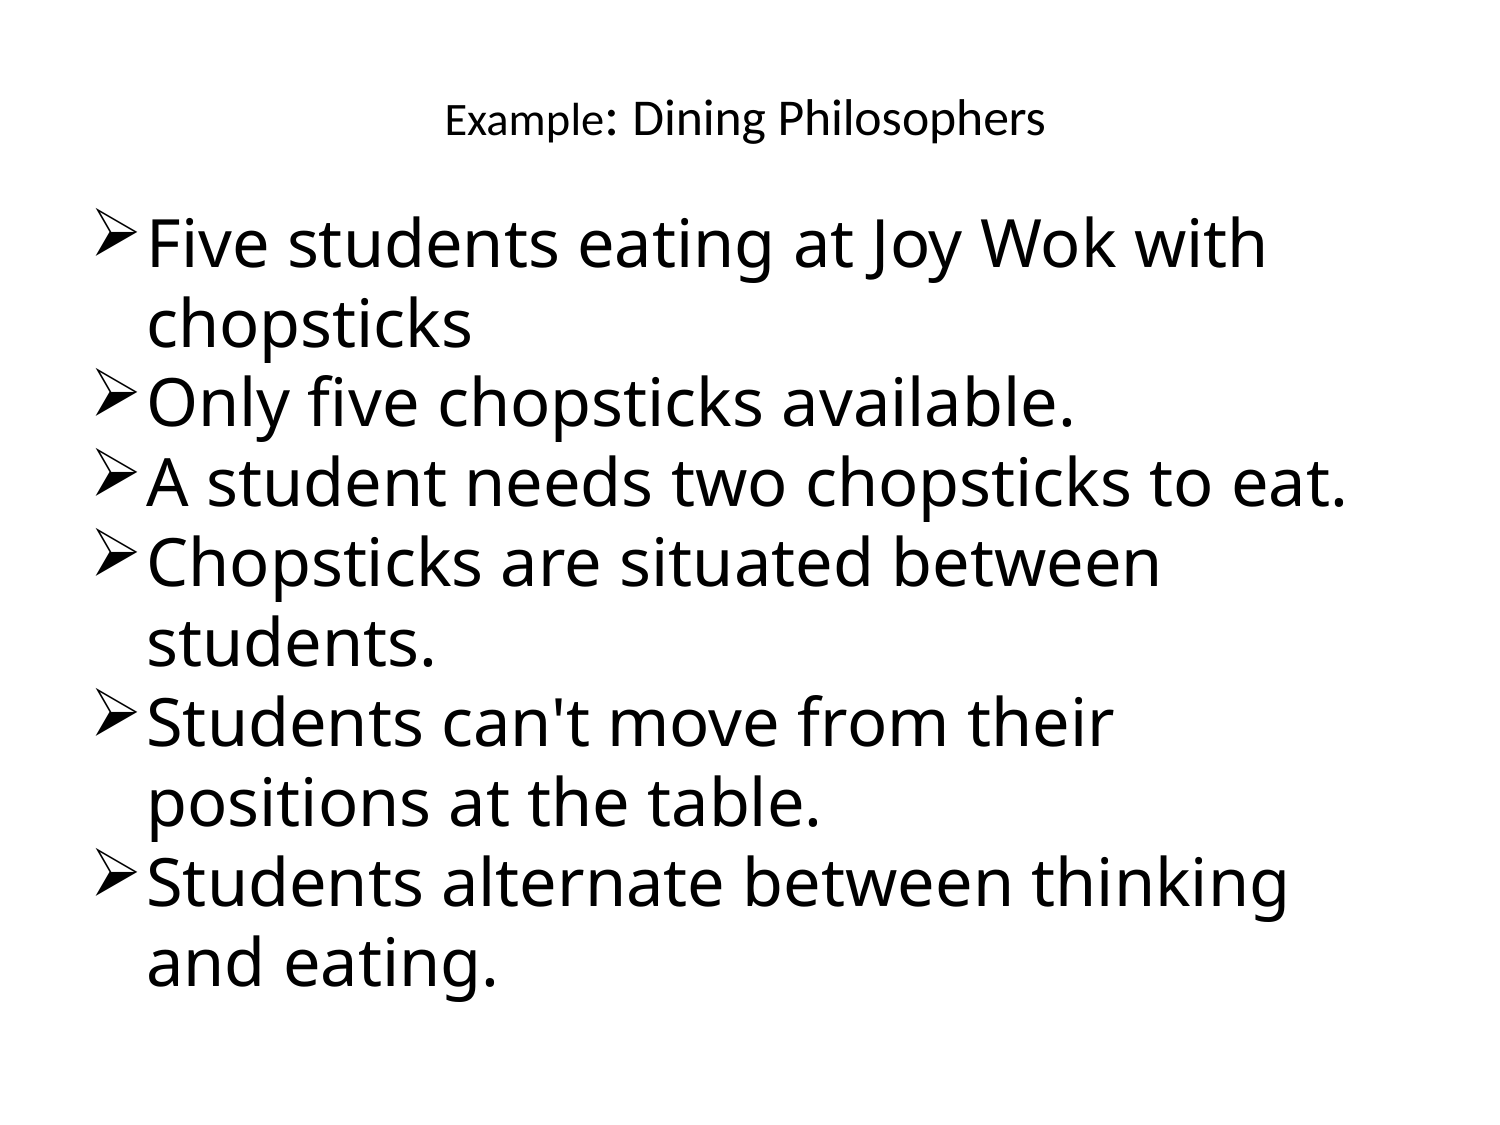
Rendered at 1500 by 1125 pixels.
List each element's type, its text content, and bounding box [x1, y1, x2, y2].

list Five students eating at Joy Wok with chopsticks Only five chopsticks available. A student needs two chopsticks to eat. Chopsticks are situated between students. Students can't move from their positions at the table. Students alternate between thinking and eating. [75, 192, 1425, 1005]
title Example: Dining Philosophers [75, 71, 1425, 155]
